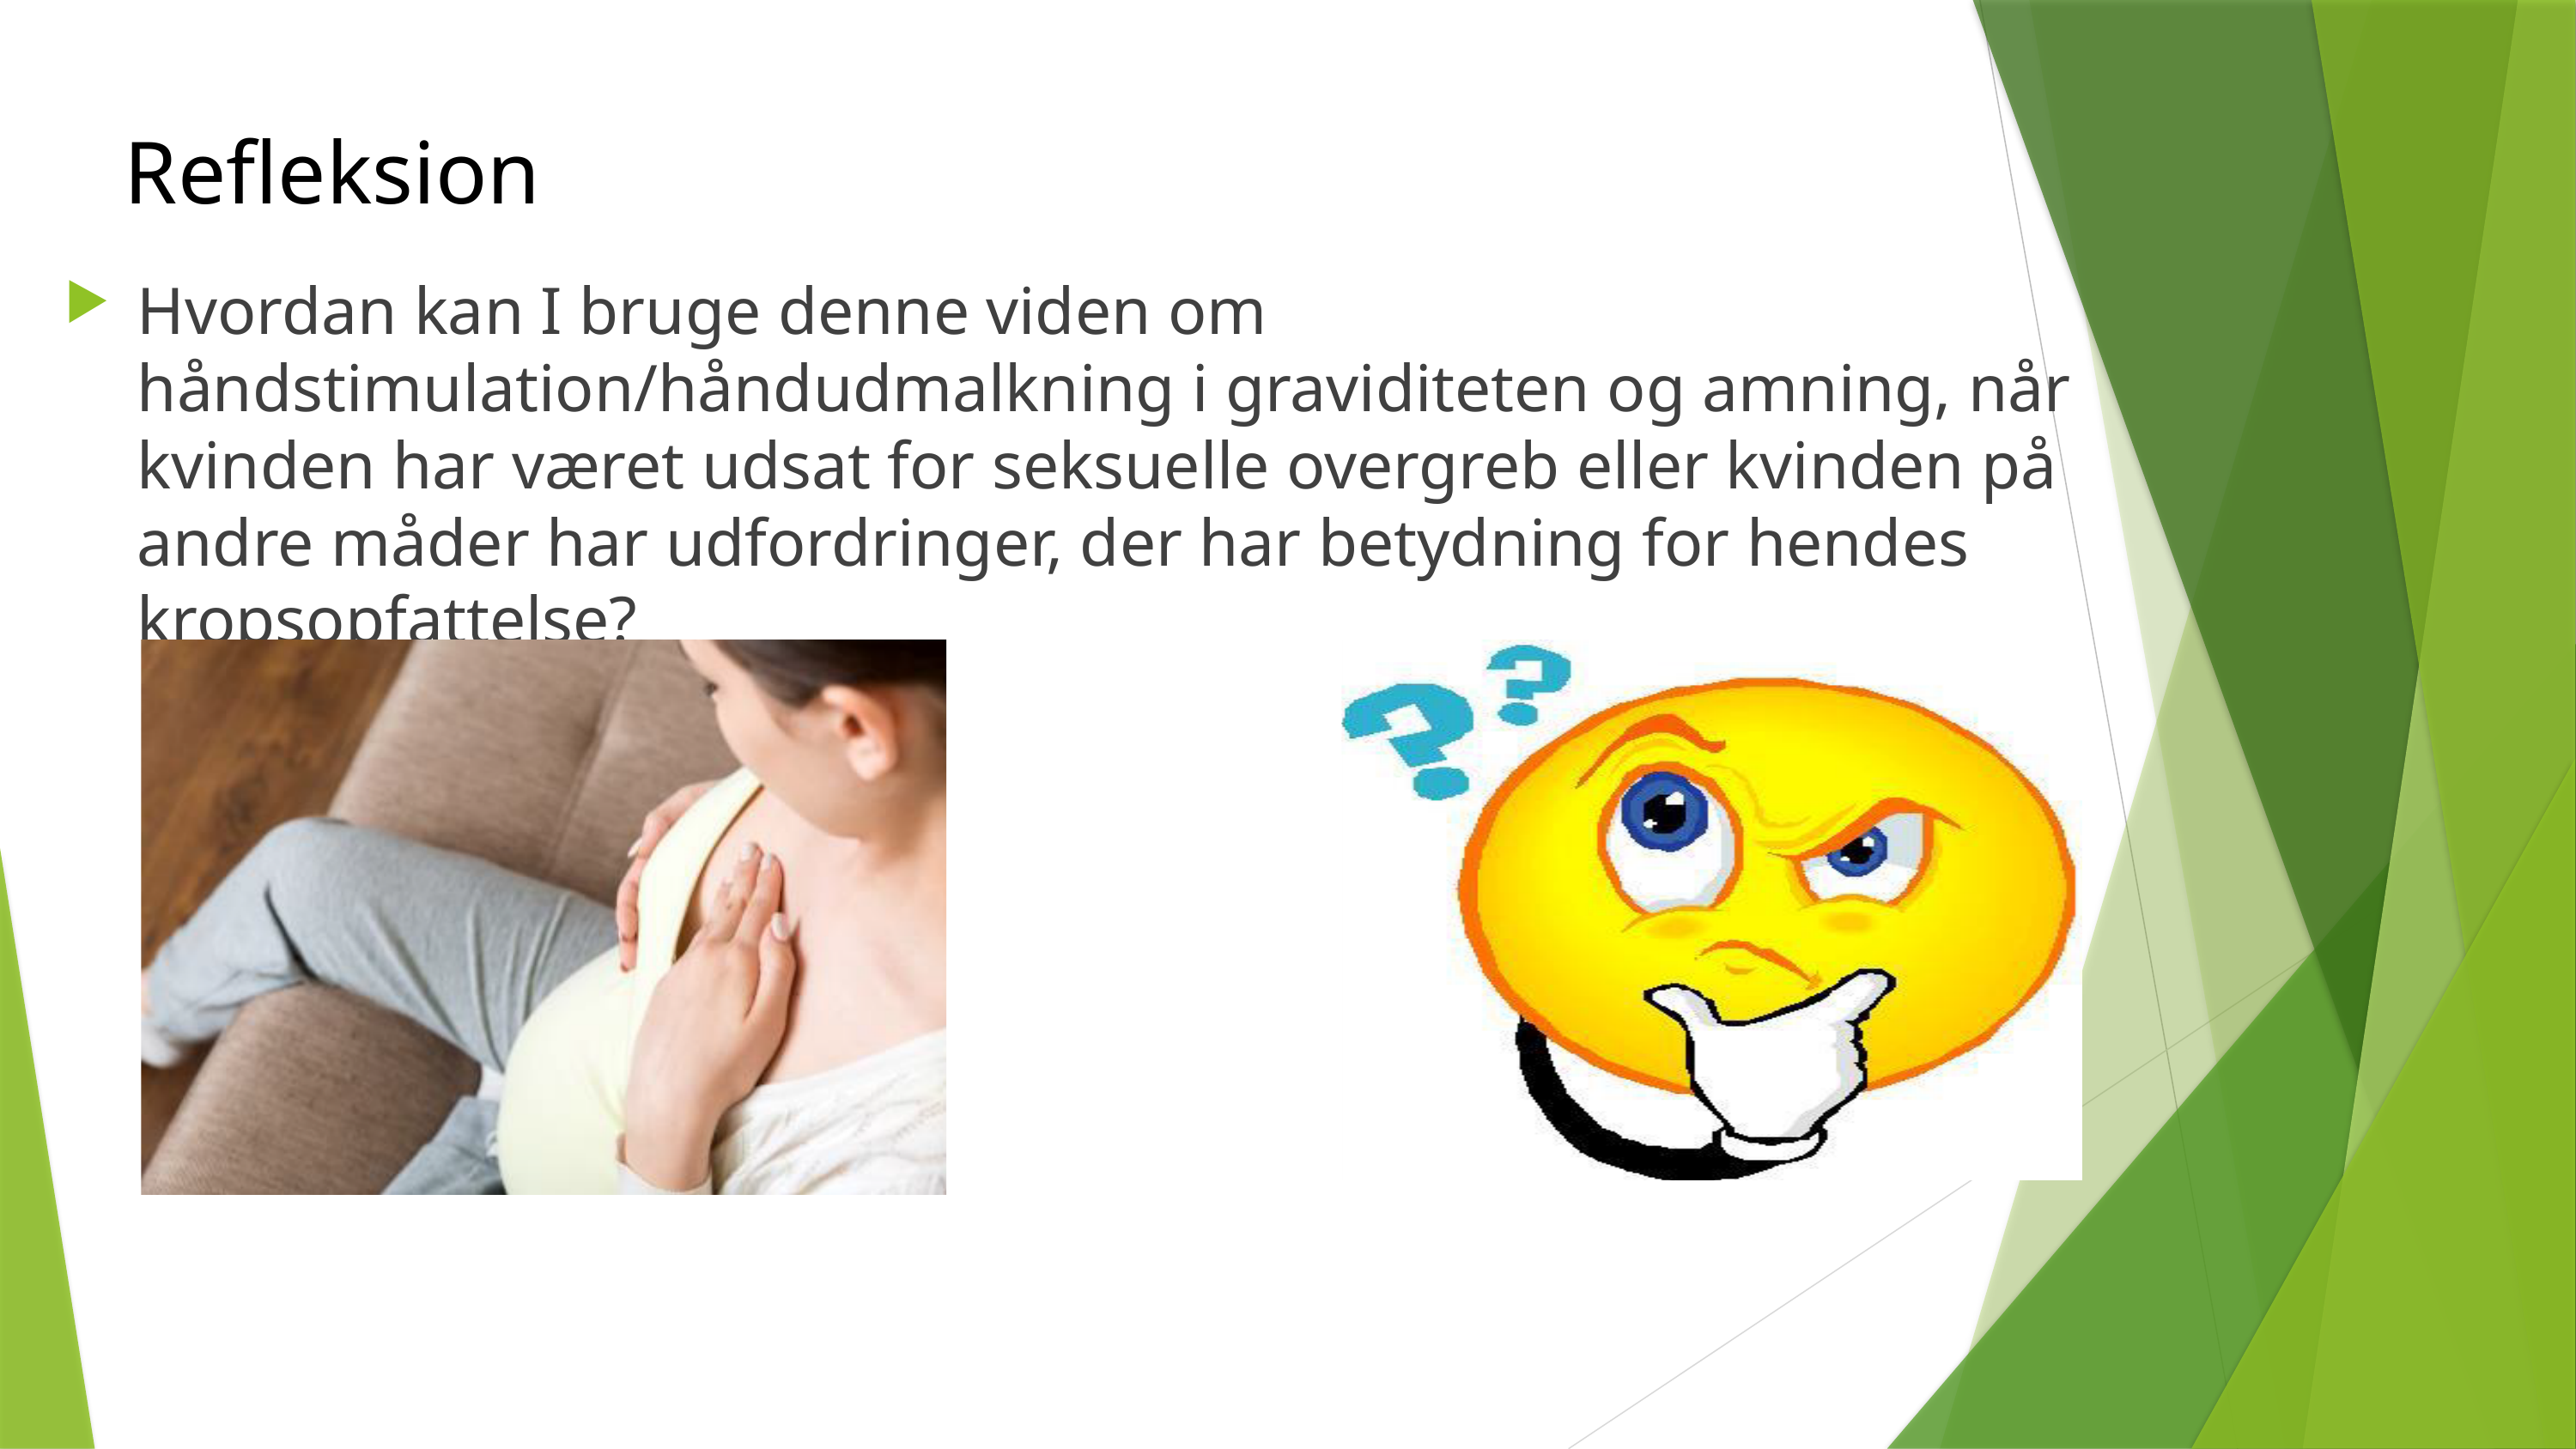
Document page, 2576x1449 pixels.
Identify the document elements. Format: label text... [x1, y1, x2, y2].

title Refleksion [0, 111, 1954, 237]
picture [140, 640, 947, 1196]
picture [1340, 640, 2083, 1181]
list Hvordan kan I bruge denne viden om håndstimulation/håndudmalkning i graviditeten og amning, når kvinden har været udsat for seksuelle overgreb eller kvinden på andre måder har udfordringer, der har betydning for hendes kropsopfattelse? [52, 264, 2207, 1278]
